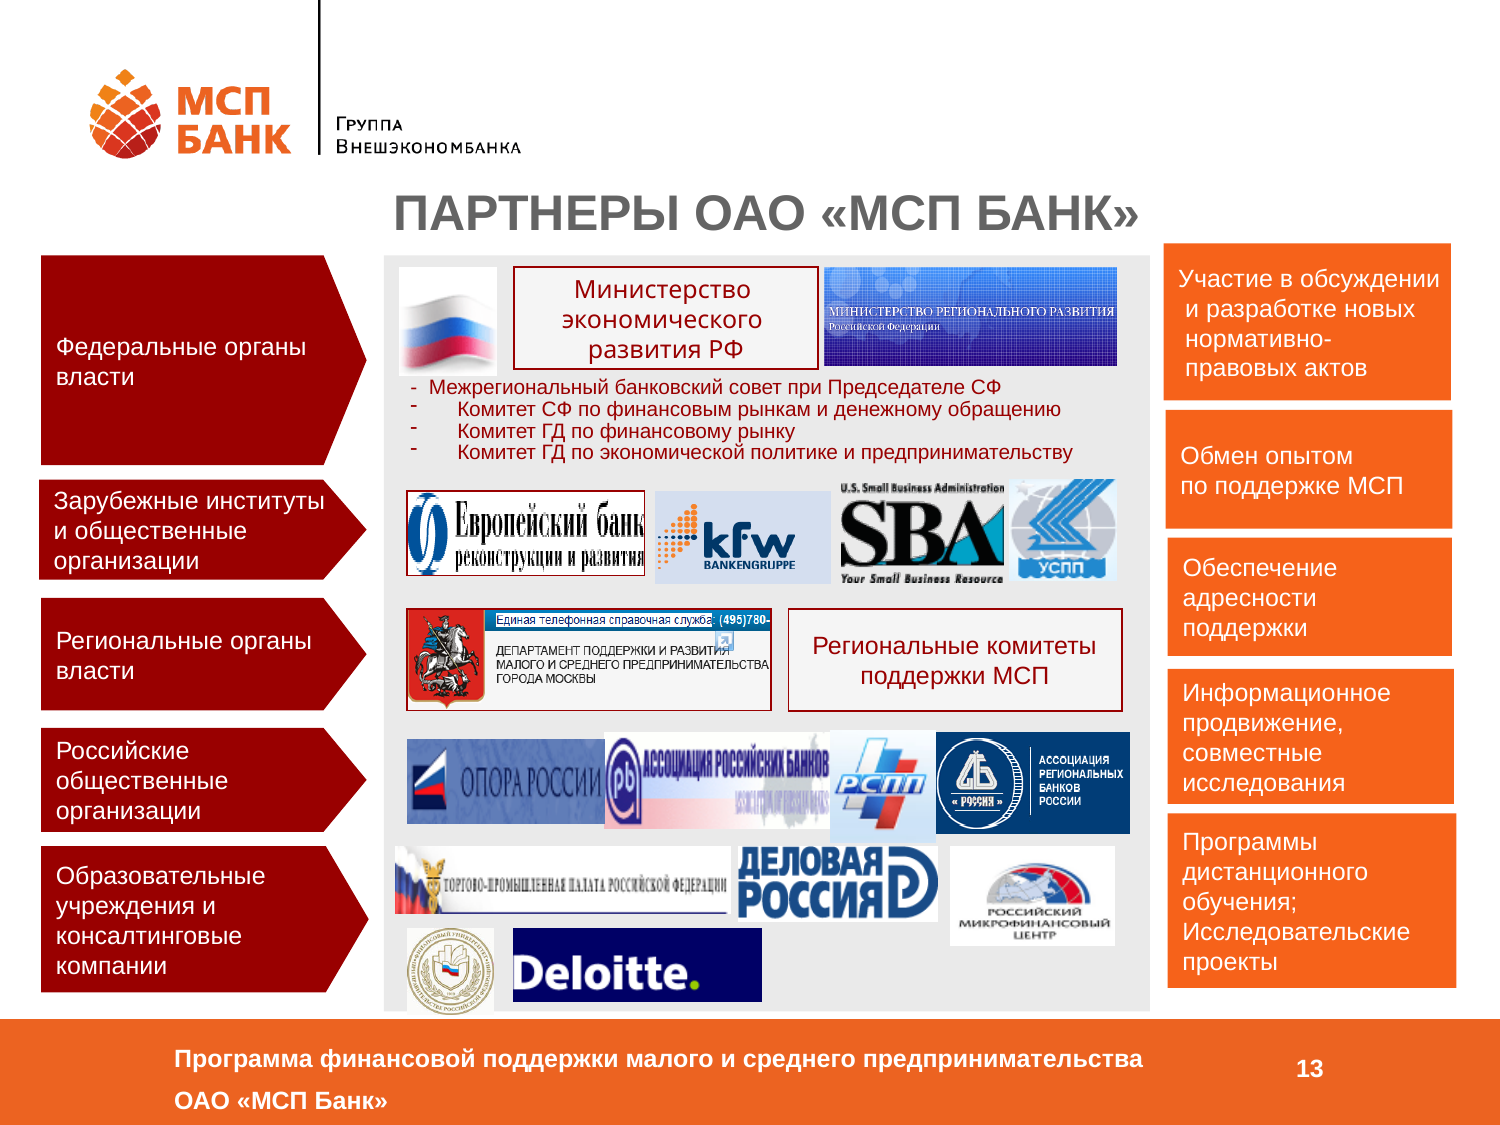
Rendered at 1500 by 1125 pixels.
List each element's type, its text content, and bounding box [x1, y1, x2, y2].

slide_number 13 [1243, 1044, 1340, 1094]
picture [0, 0, 1500, 1125]
text_box Образовательные учреждения и консалтинговые компании [41, 846, 369, 993]
text_box ПАРТНЕРЫ ОАО «МСП БАНК» [147, 180, 1387, 236]
text_box [383, 255, 1150, 1012]
text_box Зарубежные институты и общественные организации [39, 479, 367, 580]
text_box Участие в обсуждении и разработке новых нормативно- правовых актов [1163, 243, 1451, 401]
text_box Обмен опытом по поддержке МСП [1165, 409, 1453, 529]
text_box Российские общественные организации [41, 727, 367, 832]
text_box Обеспечение адресности поддержки [1167, 537, 1452, 656]
text_box Федеральные органы власти [41, 255, 367, 466]
text_box Региональные комитеты поддержки МСП [788, 608, 1122, 711]
text_box Региональные органы власти [41, 597, 367, 711]
text_box Информационное продвижение, совместные исследования [1167, 668, 1454, 804]
text_box Программы дистанционного обучения; Исследовательские проекты [1167, 813, 1457, 988]
text_box Министерство экономического развития РФ [513, 267, 819, 370]
text_box - Межрегиональный банковский совет при Председателе СФ Комитет СФ по финансовым рынкам и денежному обращению Комитет ГД по финансовому рынку Комитет ГД по экономической политике и предпринимательству [395, 373, 1173, 487]
